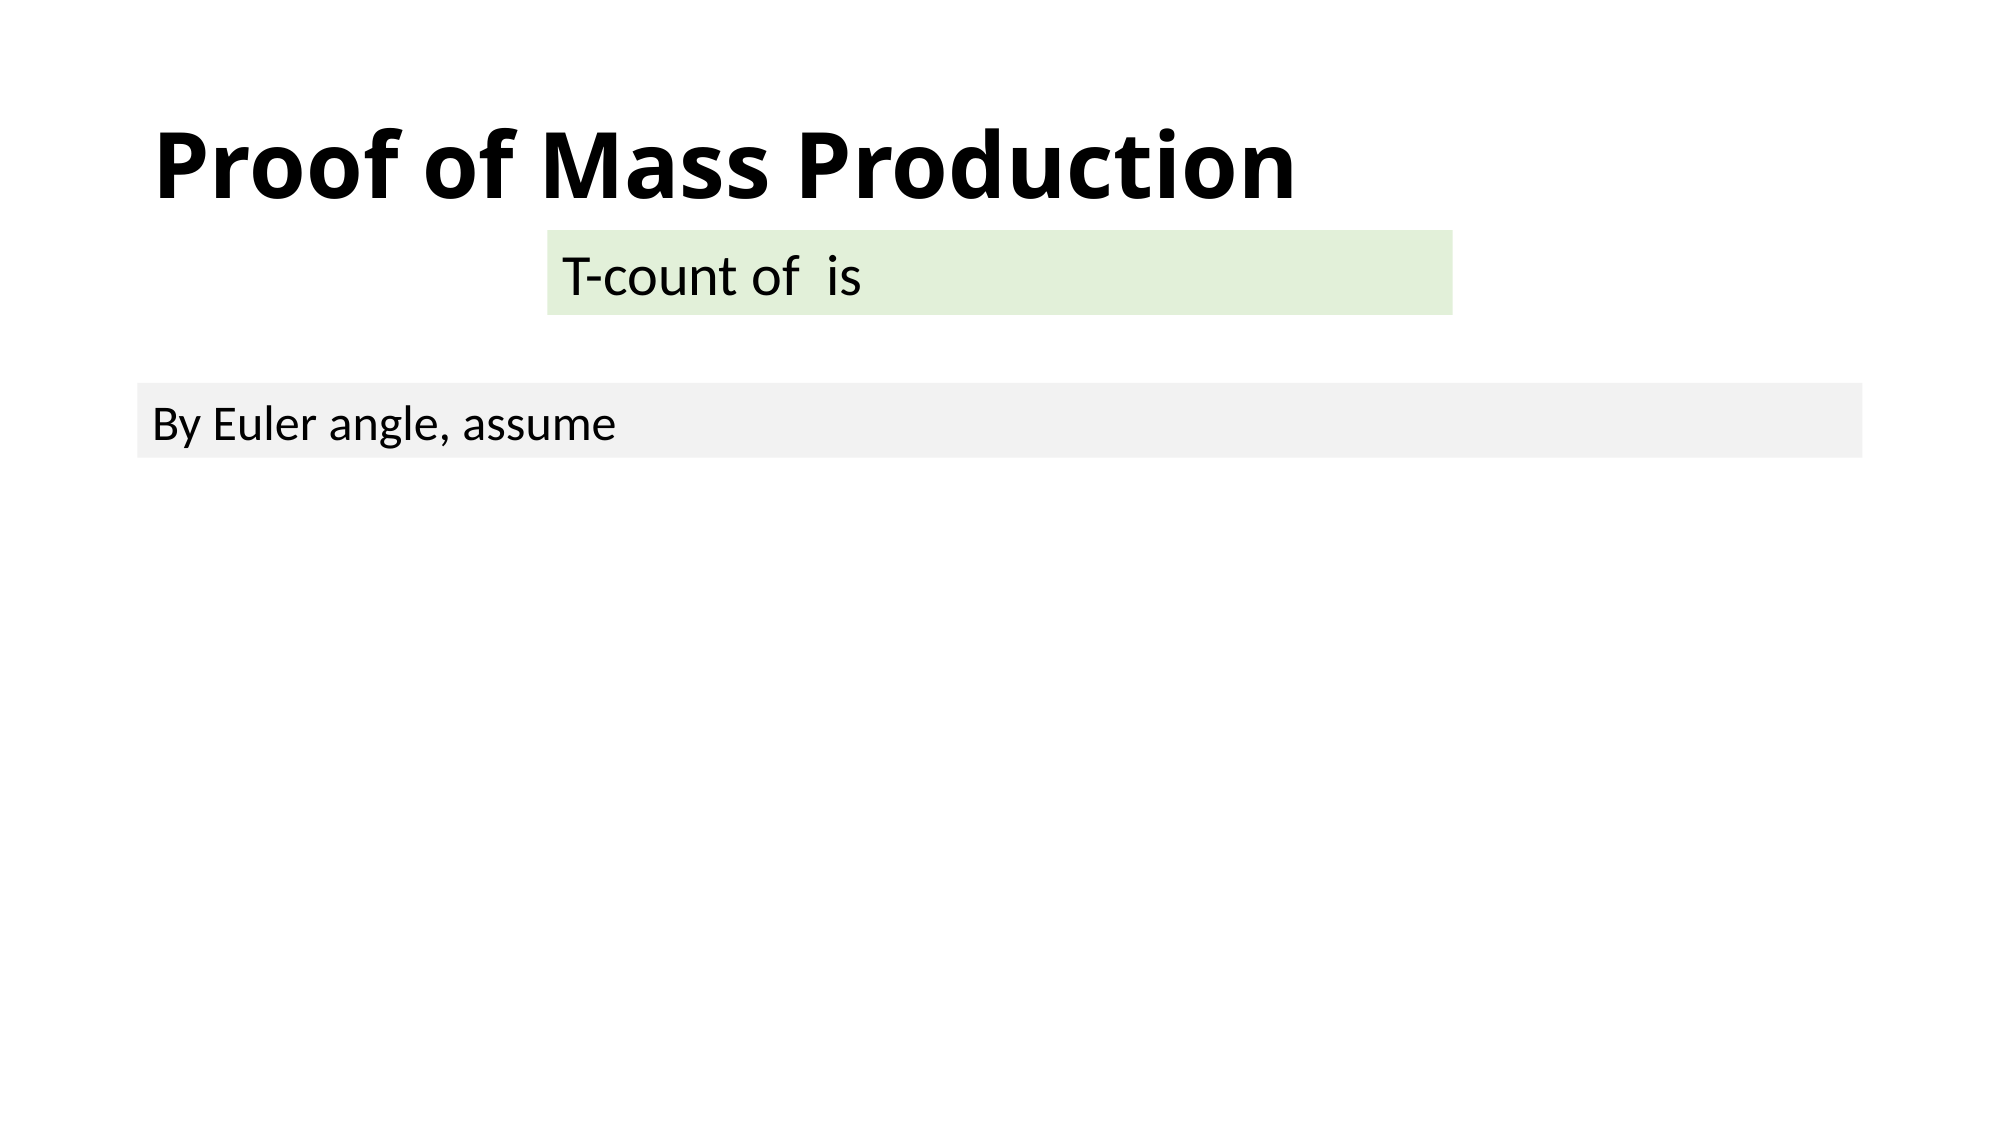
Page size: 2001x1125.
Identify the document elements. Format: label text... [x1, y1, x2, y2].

title Proof of Mass Production [137, 59, 1863, 278]
